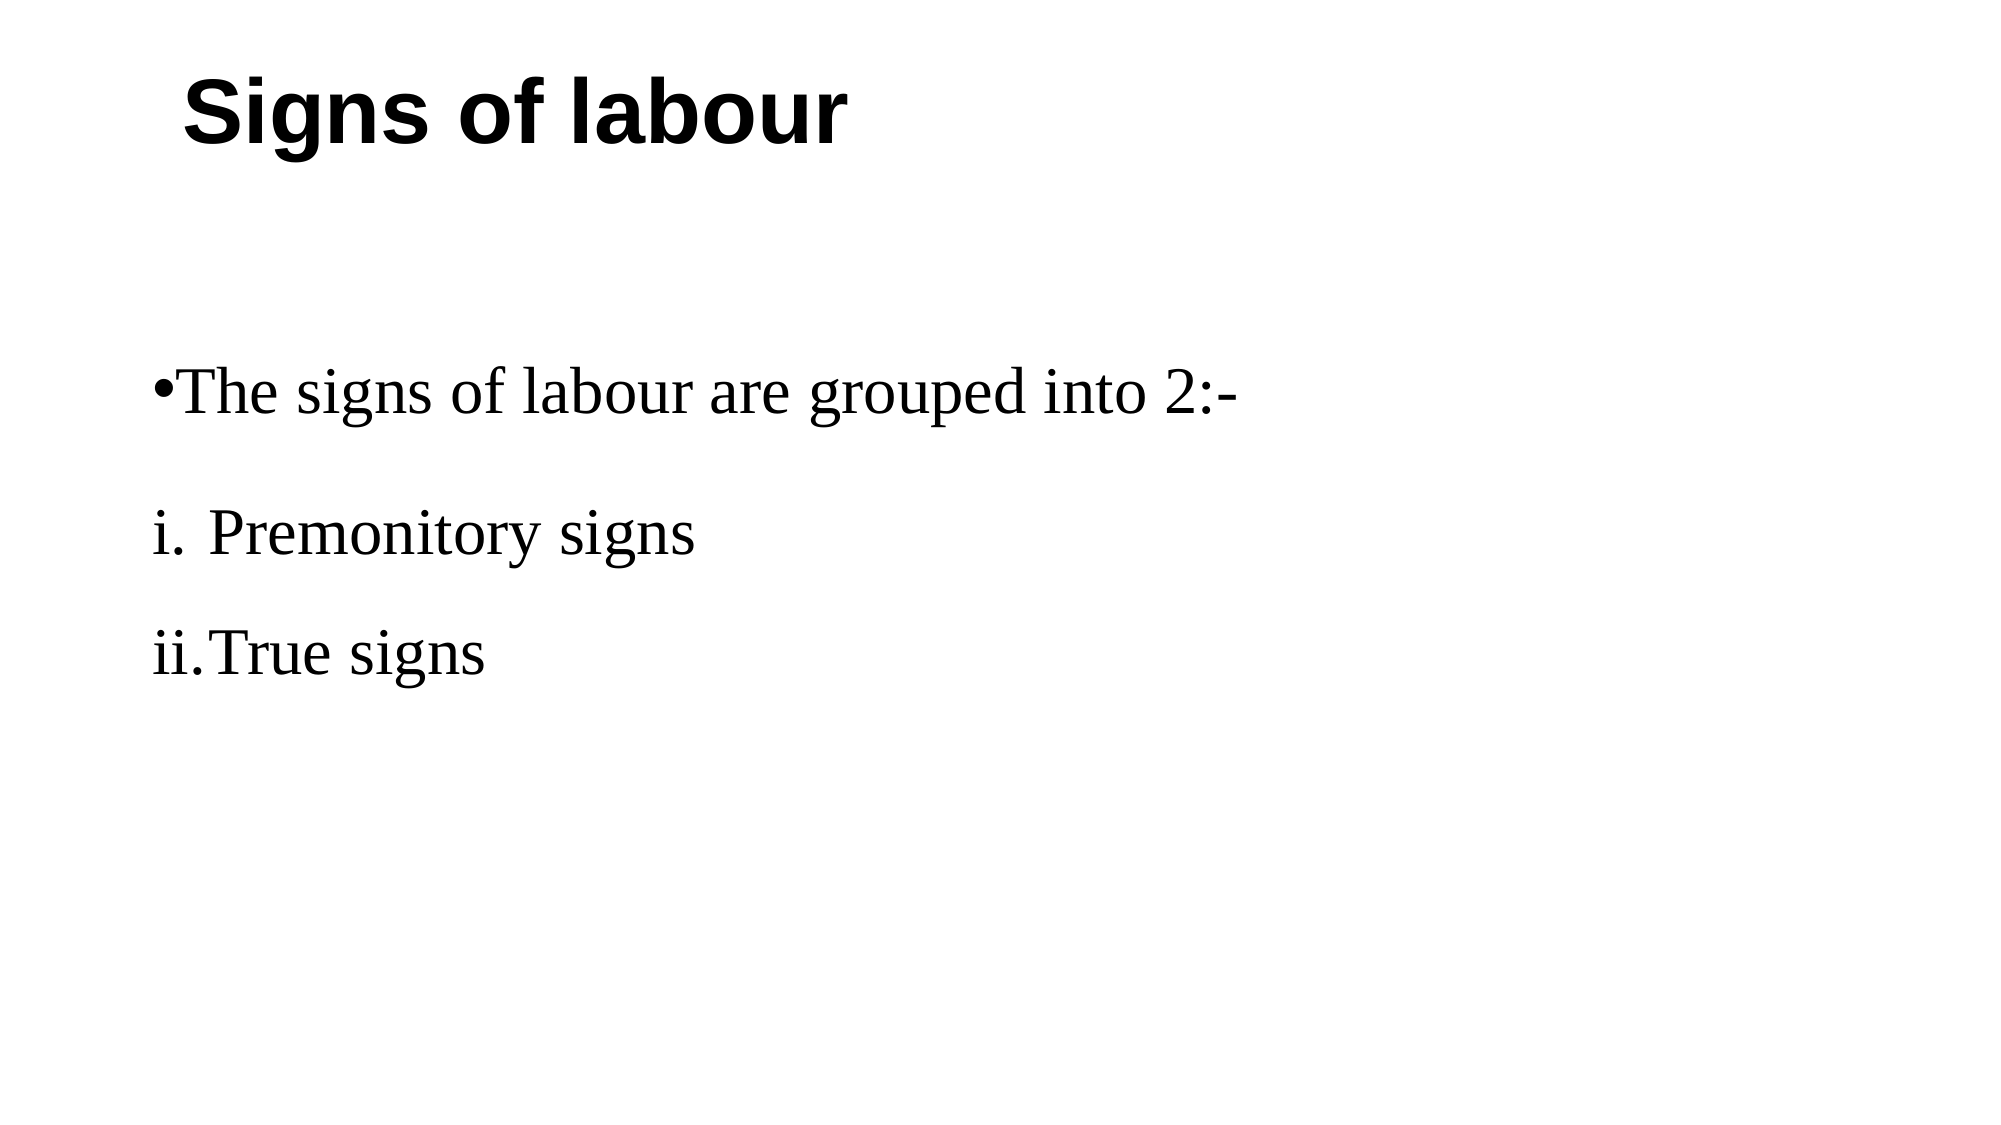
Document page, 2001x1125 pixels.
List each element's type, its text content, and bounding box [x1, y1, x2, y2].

list The signs of labour are grouped into 2:- Premonitory signs True signs [137, 299, 1863, 1014]
title Signs of labour [137, 59, 1863, 278]
